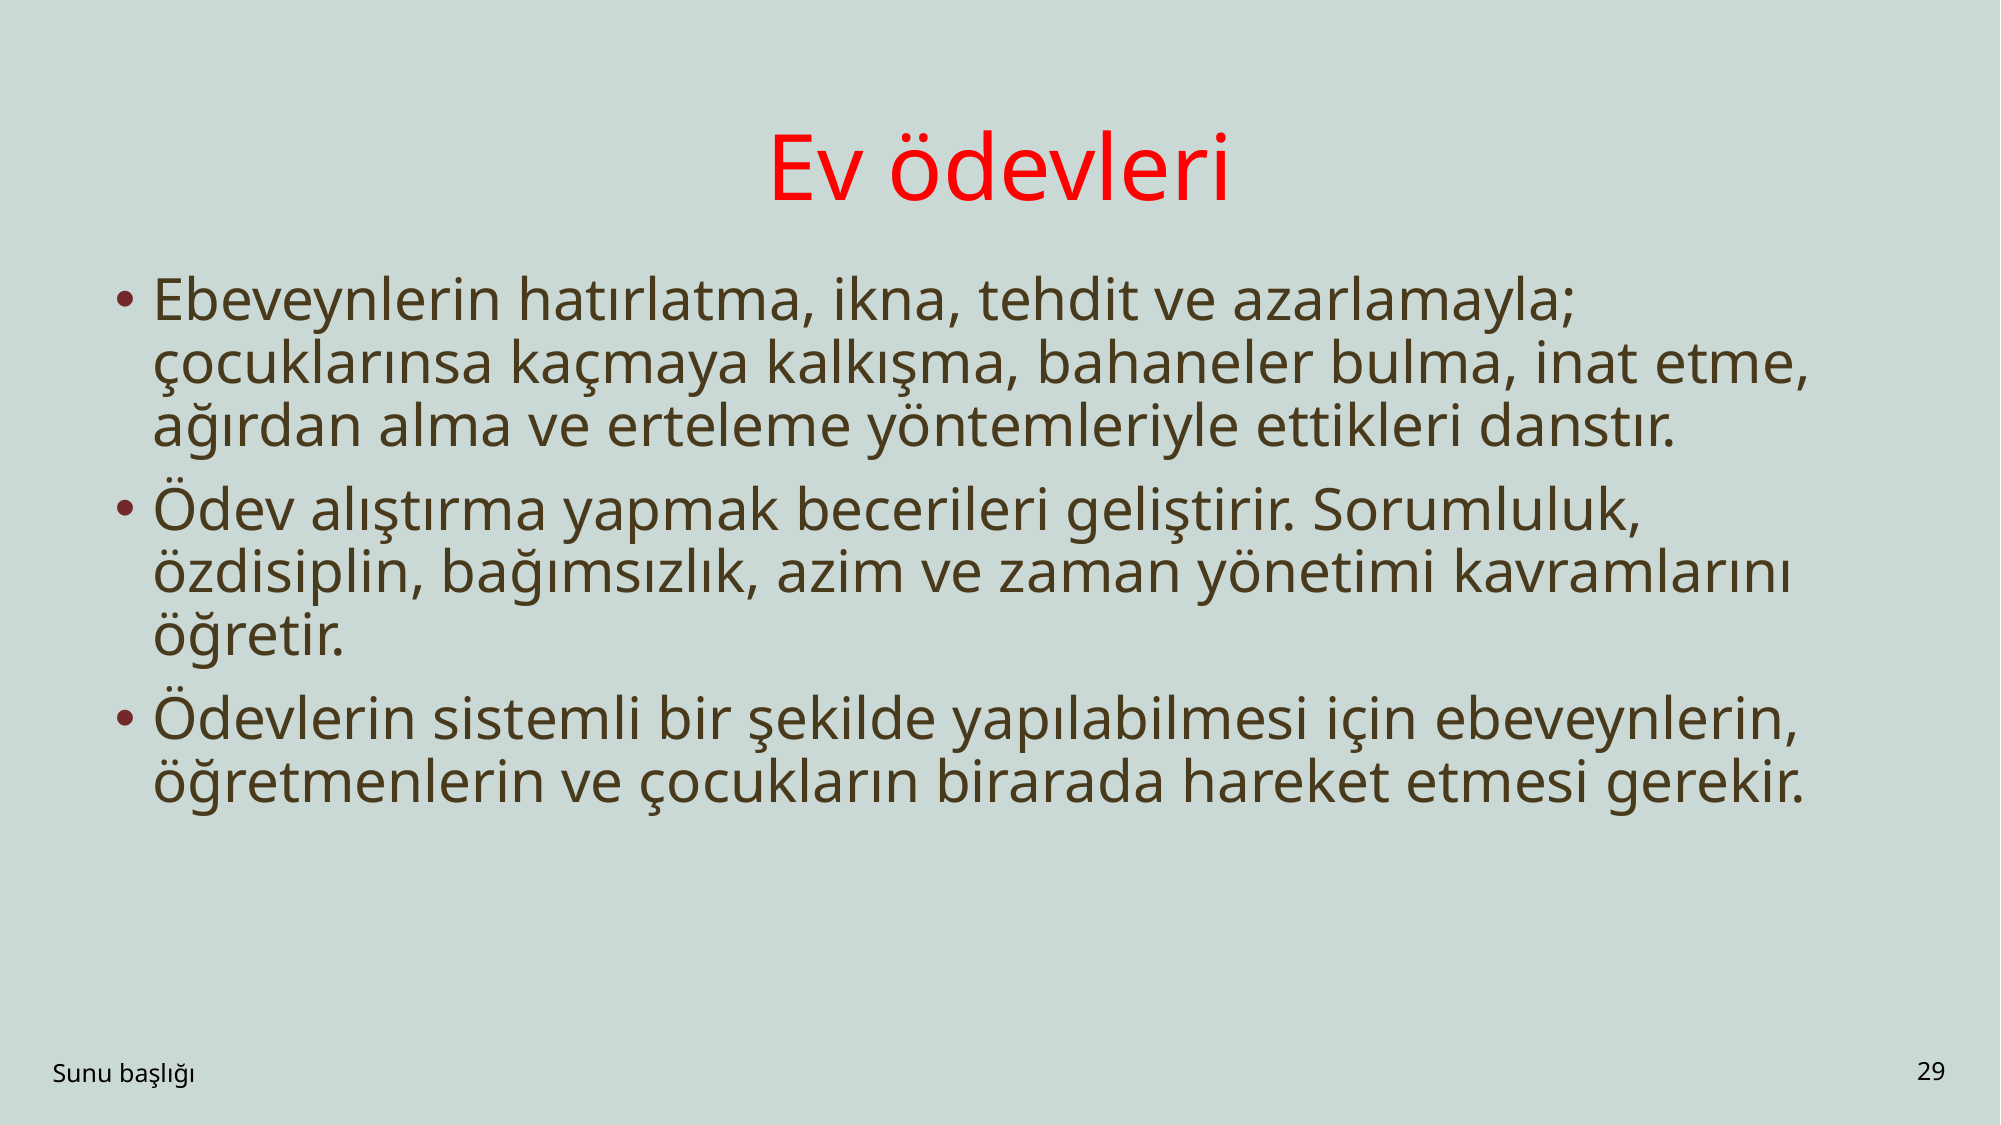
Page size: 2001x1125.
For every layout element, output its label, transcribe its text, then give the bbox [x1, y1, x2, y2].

title Ev ödevleri [137, 62, 1863, 262]
footer Sunu başlığı [37, 1042, 713, 1103]
list Ebeveynlerin hatırlatma, ikna, tehdit ve azarlamayla; çocuklarınsa kaçmaya kalkışma, bahaneler bulma, inat etme, ağırdan alma ve erteleme yöntemleriyle ettikleri danstır. Ödev alıştırma yapmak becerileri geliştirir. Sorumluluk, özdisiplin, bağımsızlık, azim ve zaman yönetimi kavramlarını öğretir. Ödevlerin sistemli bir şekilde yapılabilmesi için ebeveynlerin, öğretmenlerin ve çocukların birarada hareket etmesi gerekir. [99, 262, 1900, 1013]
slide_number 29 [1510, 1042, 1961, 1103]
